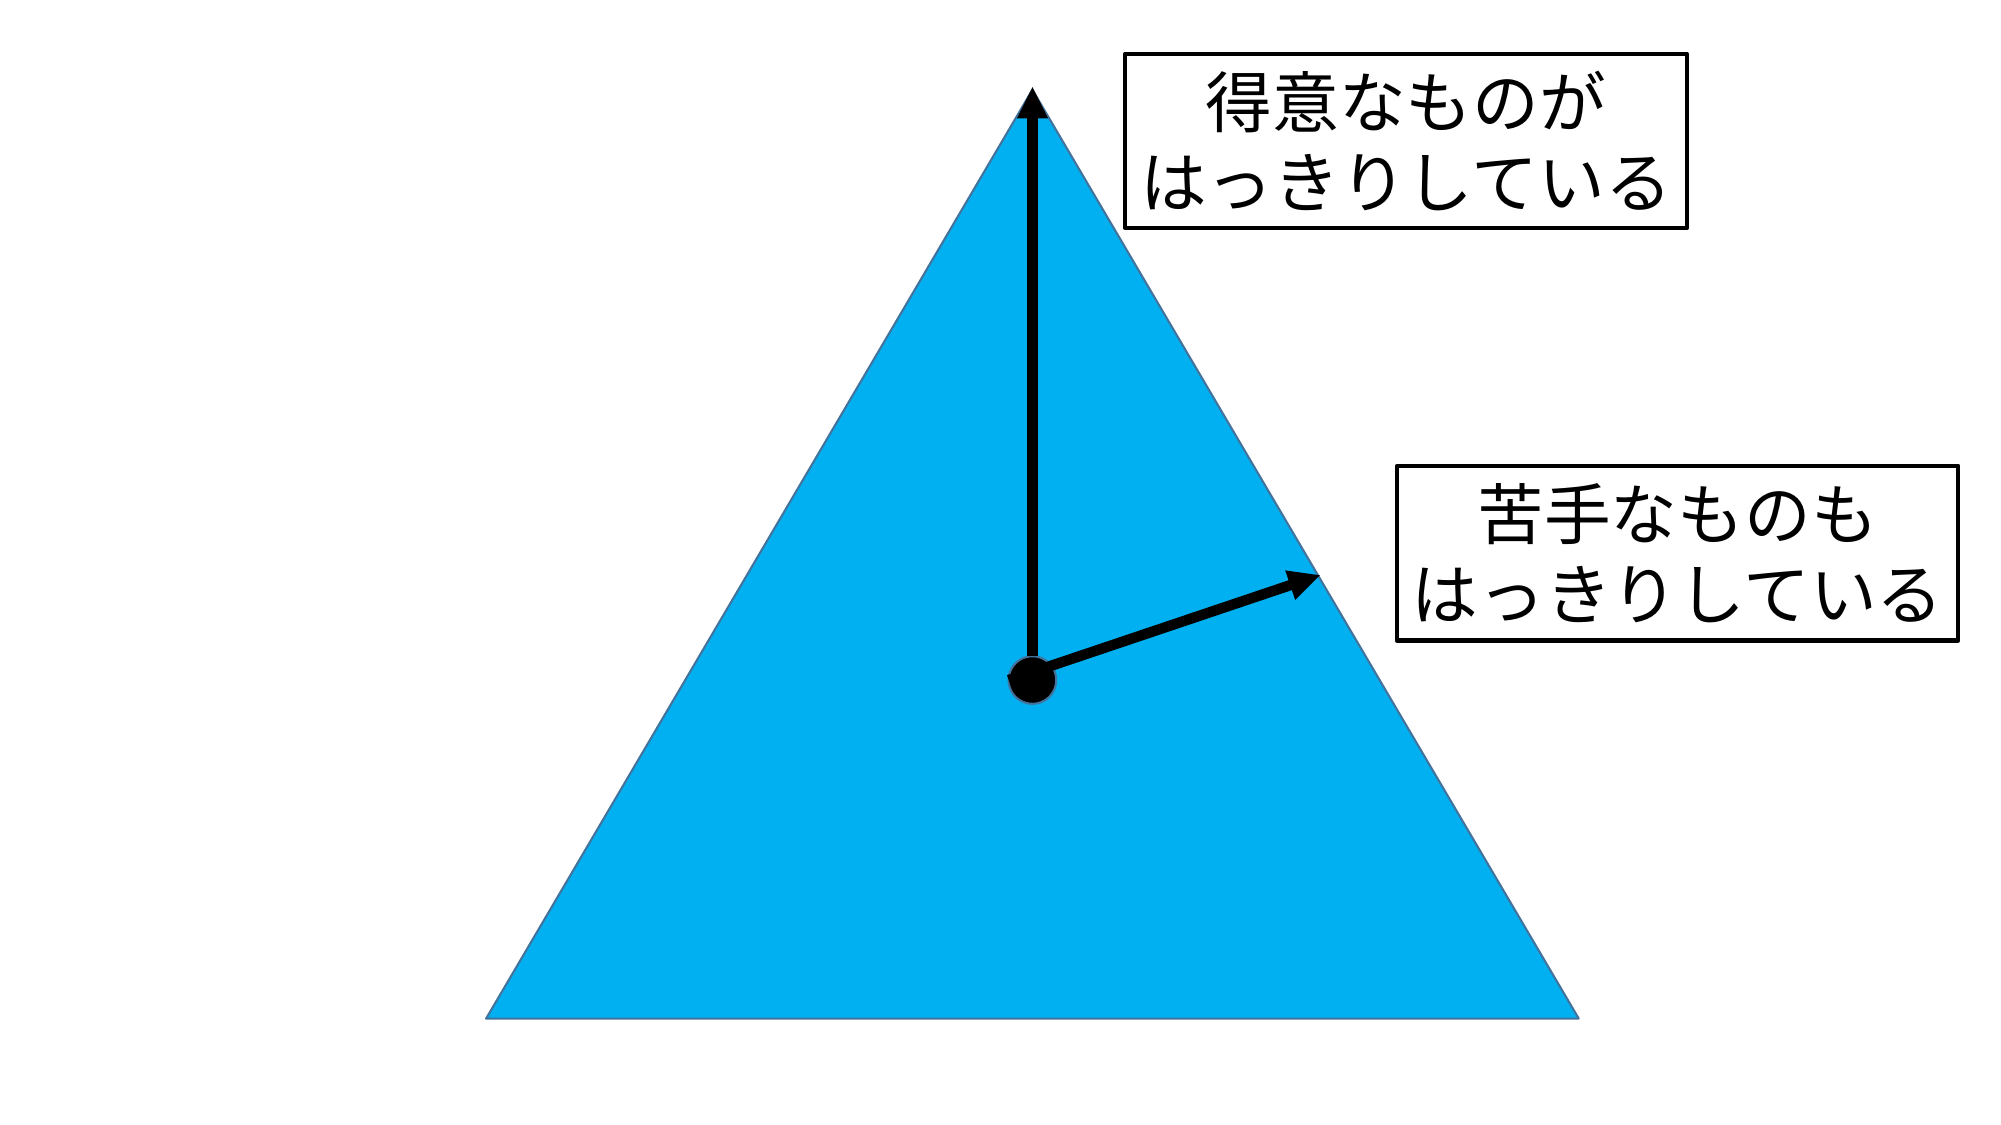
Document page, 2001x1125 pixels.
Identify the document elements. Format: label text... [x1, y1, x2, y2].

text_box [1007, 679, 1058, 705]
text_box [1008, 575, 1320, 680]
text_box 得意なものが はっきりしている [1125, 53, 1687, 229]
text_box [485, 95, 1580, 1020]
text_box 苦手なものも はっきりしている [1396, 465, 1959, 641]
